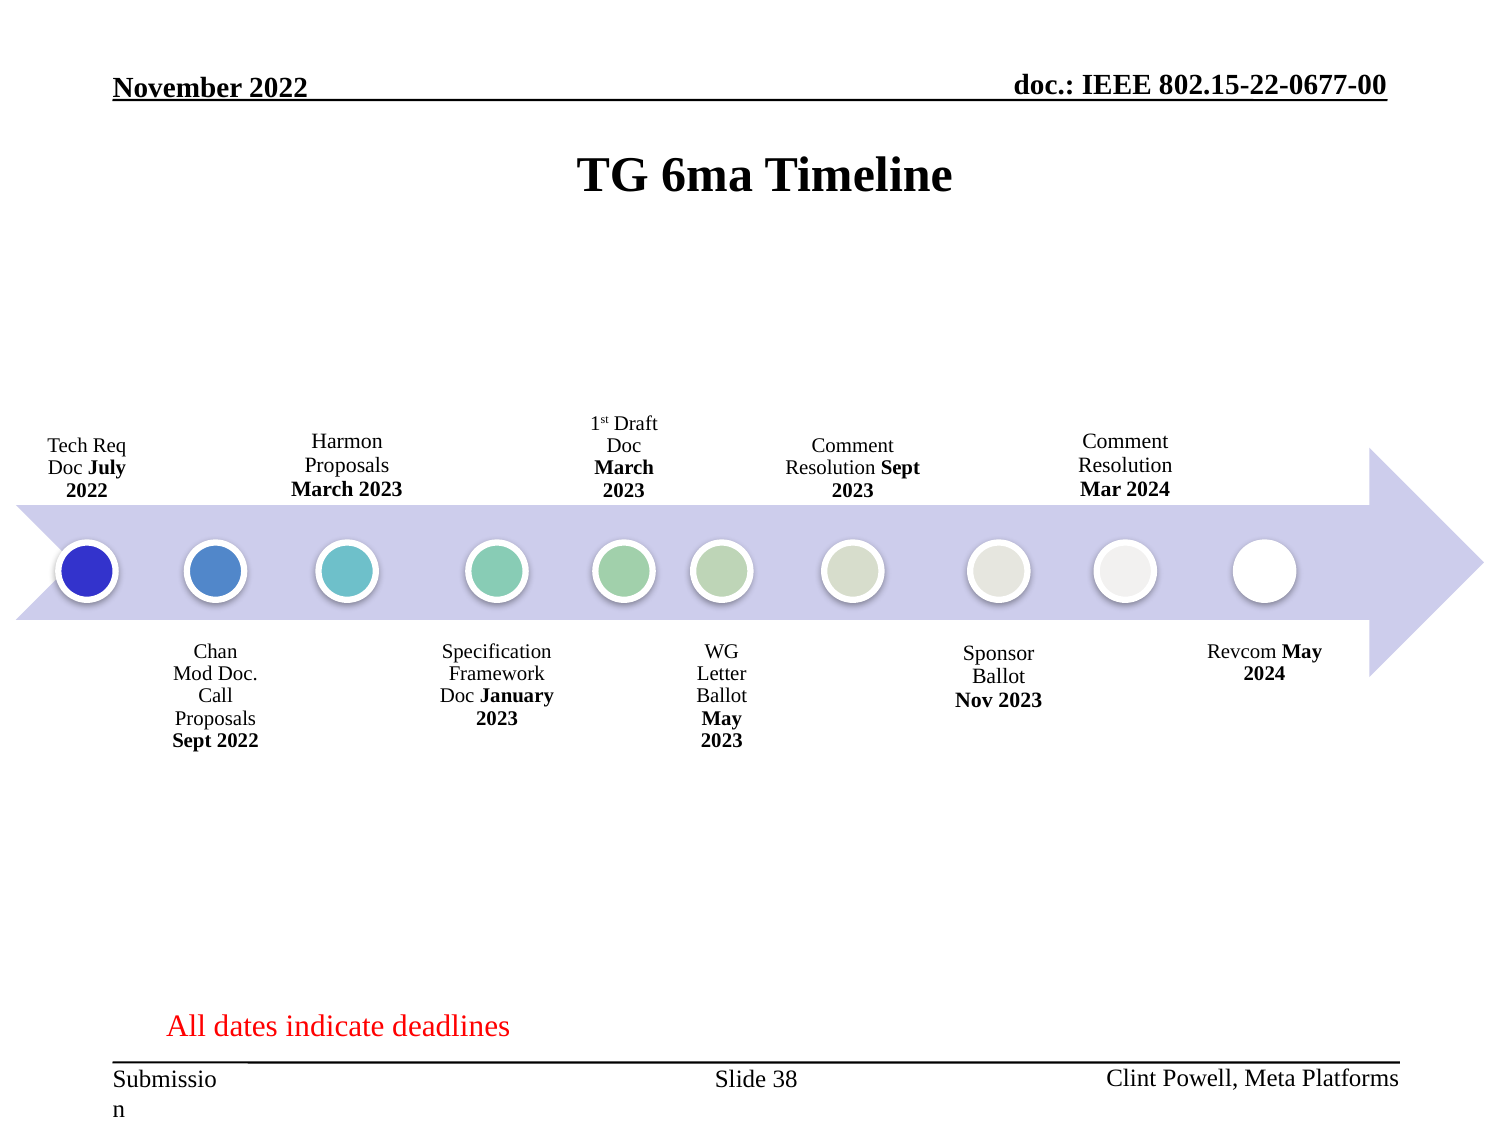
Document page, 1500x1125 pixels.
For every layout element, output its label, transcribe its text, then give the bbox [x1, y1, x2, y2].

slide_number Slide 38 [712, 1062, 800, 1093]
text_box All dates indicate deadlines [151, 997, 680, 1050]
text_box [15, 284, 1485, 859]
text_box TG 6ma Timeline [561, 133, 969, 209]
